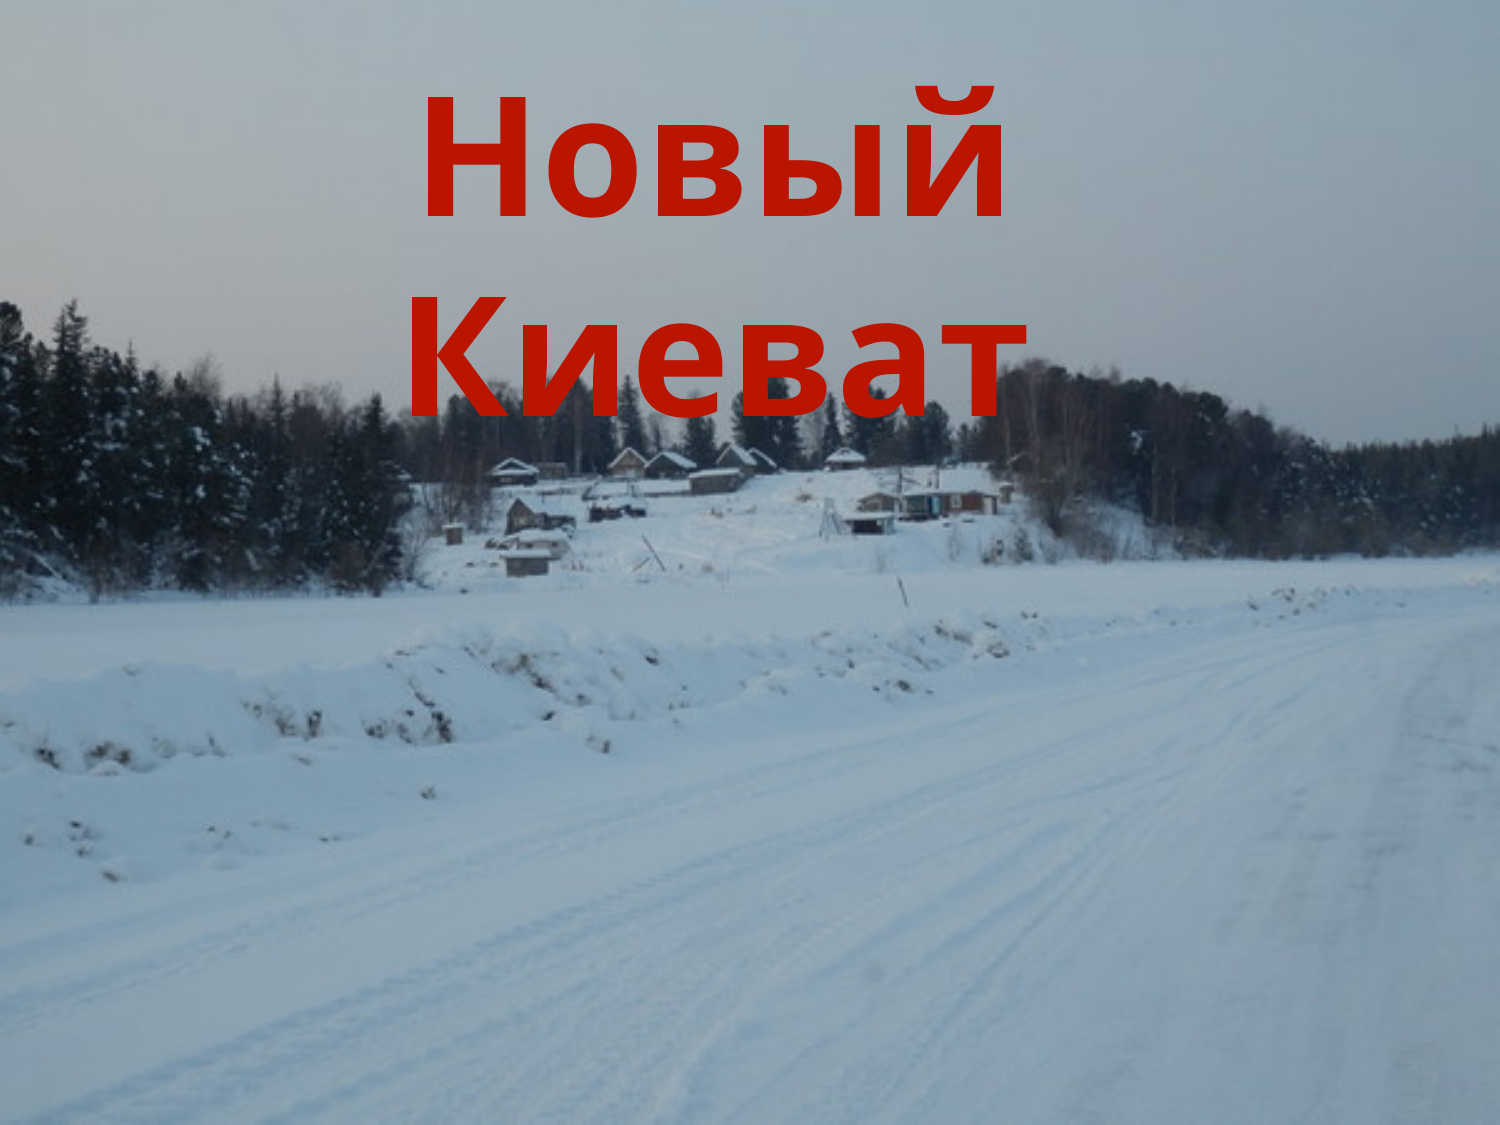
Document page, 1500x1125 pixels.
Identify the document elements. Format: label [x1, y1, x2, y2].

list [0, 0, 1500, 1125]
